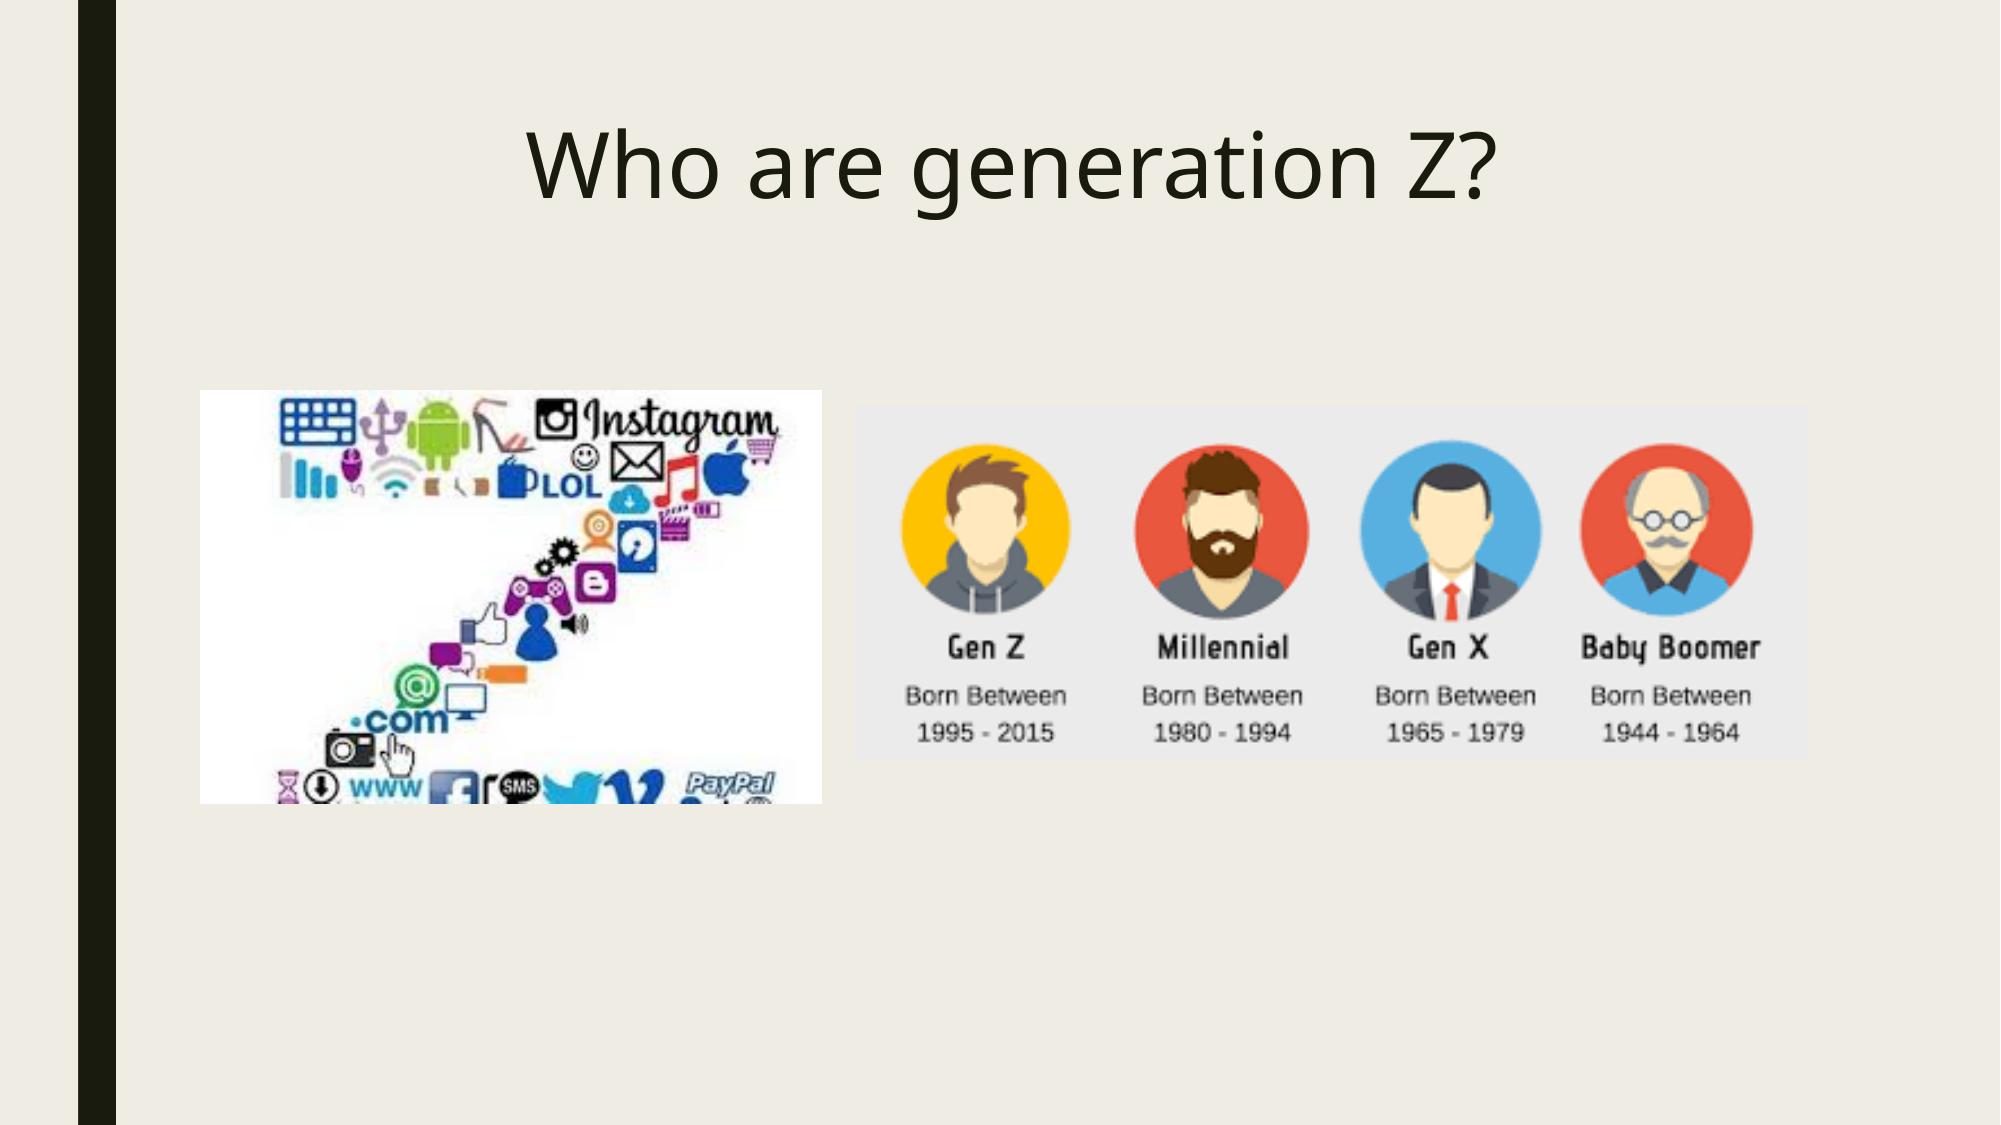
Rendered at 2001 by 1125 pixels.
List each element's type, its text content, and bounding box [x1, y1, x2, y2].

picture [854, 405, 1808, 761]
text_box [76, 0, 119, 1125]
picture [200, 390, 822, 804]
title Who are generation Z? [225, 112, 1800, 357]
